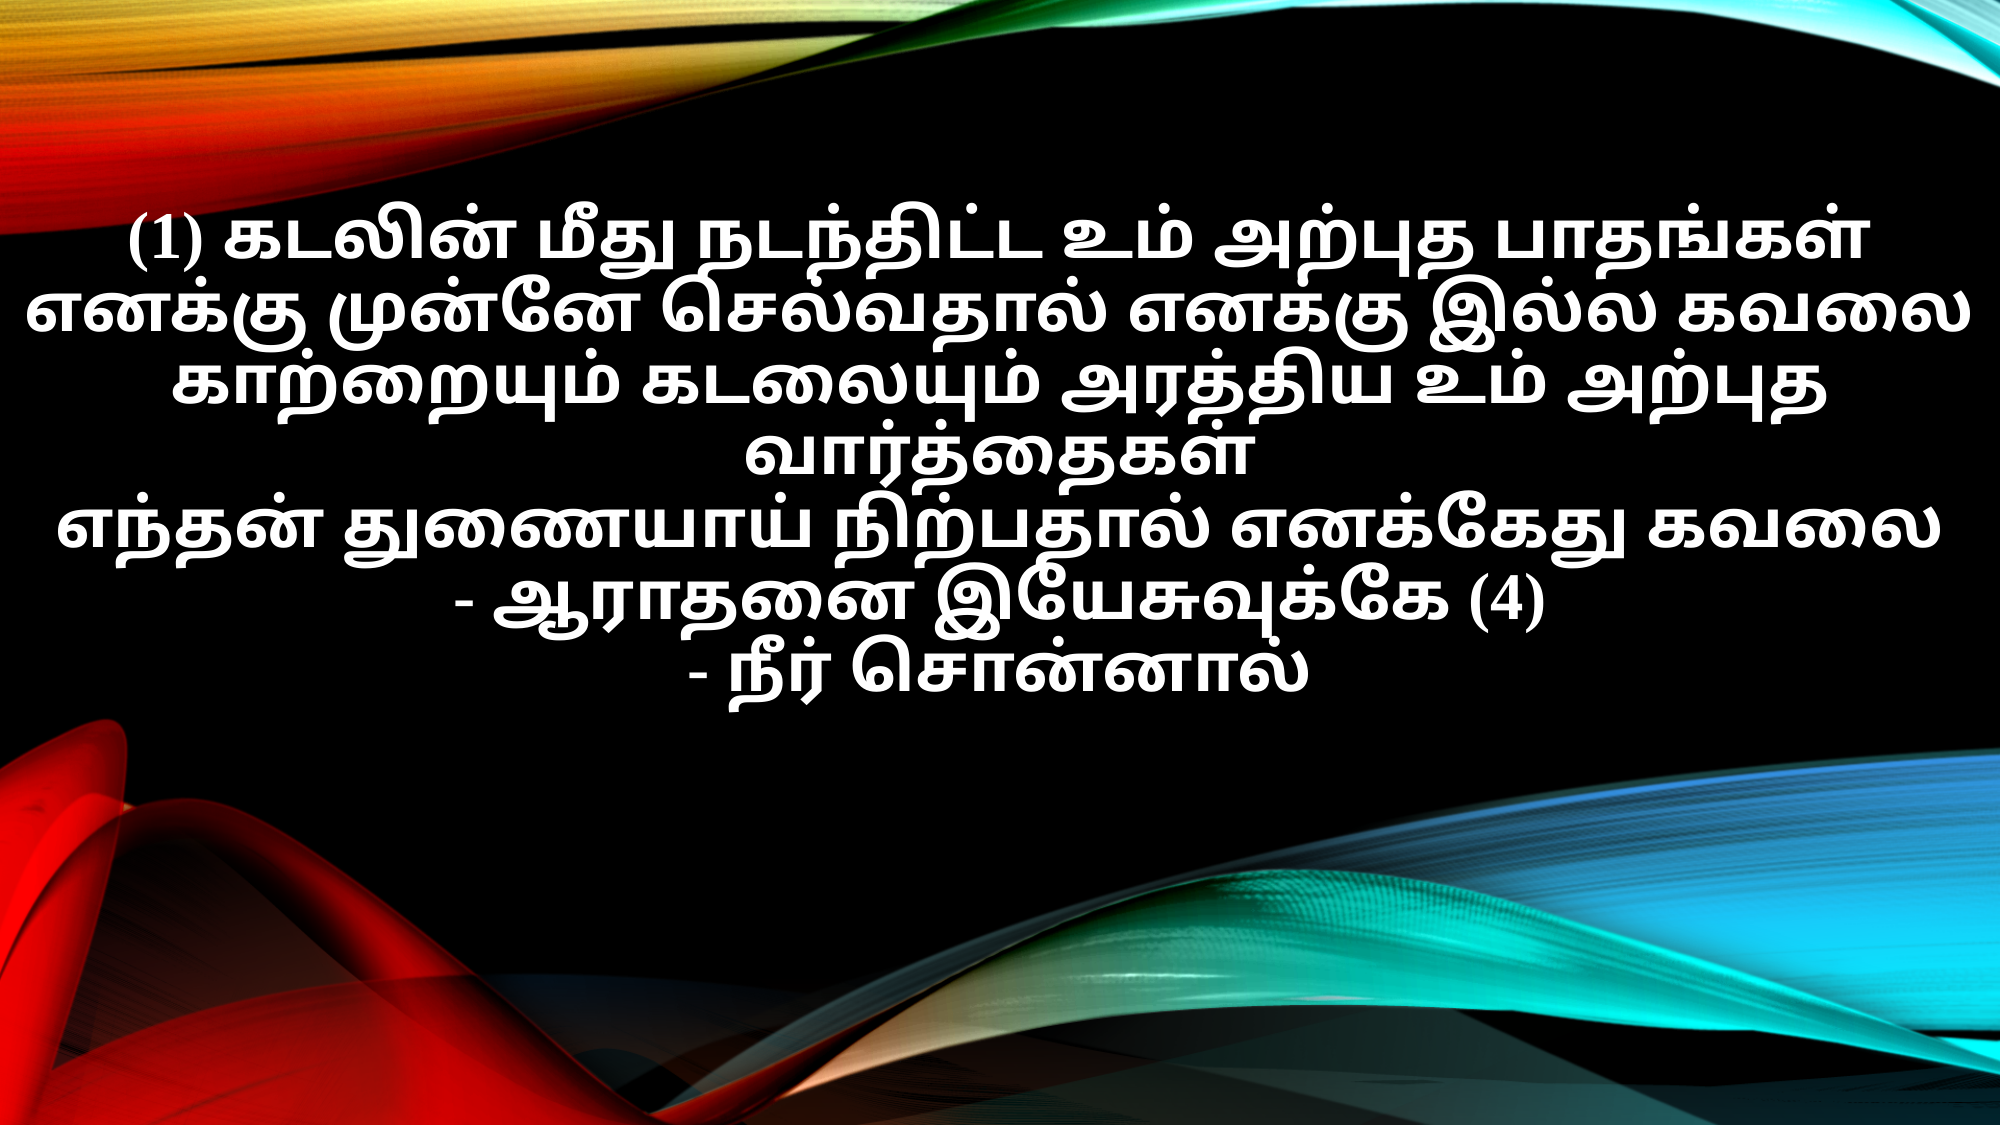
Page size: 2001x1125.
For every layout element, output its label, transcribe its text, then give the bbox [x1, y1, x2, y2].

subtitle (1) கடலின் மீது நடந்திட்ட உம் அற்புத பாதங்கள் எனக்கு முன்னே செல்வதால் எனக்கு இல்ல கவலை காற்றையும் கடலையும் அரத்திய உம் அற்புத வார்த்தைகள் எந்தன் துணையாய் நிற்பதால் எனக்கேது கவலை - ஆராதனை இயேசுவுக்கே (4) - நீர் சொன்னால் [0, 0, 2000, 1125]
